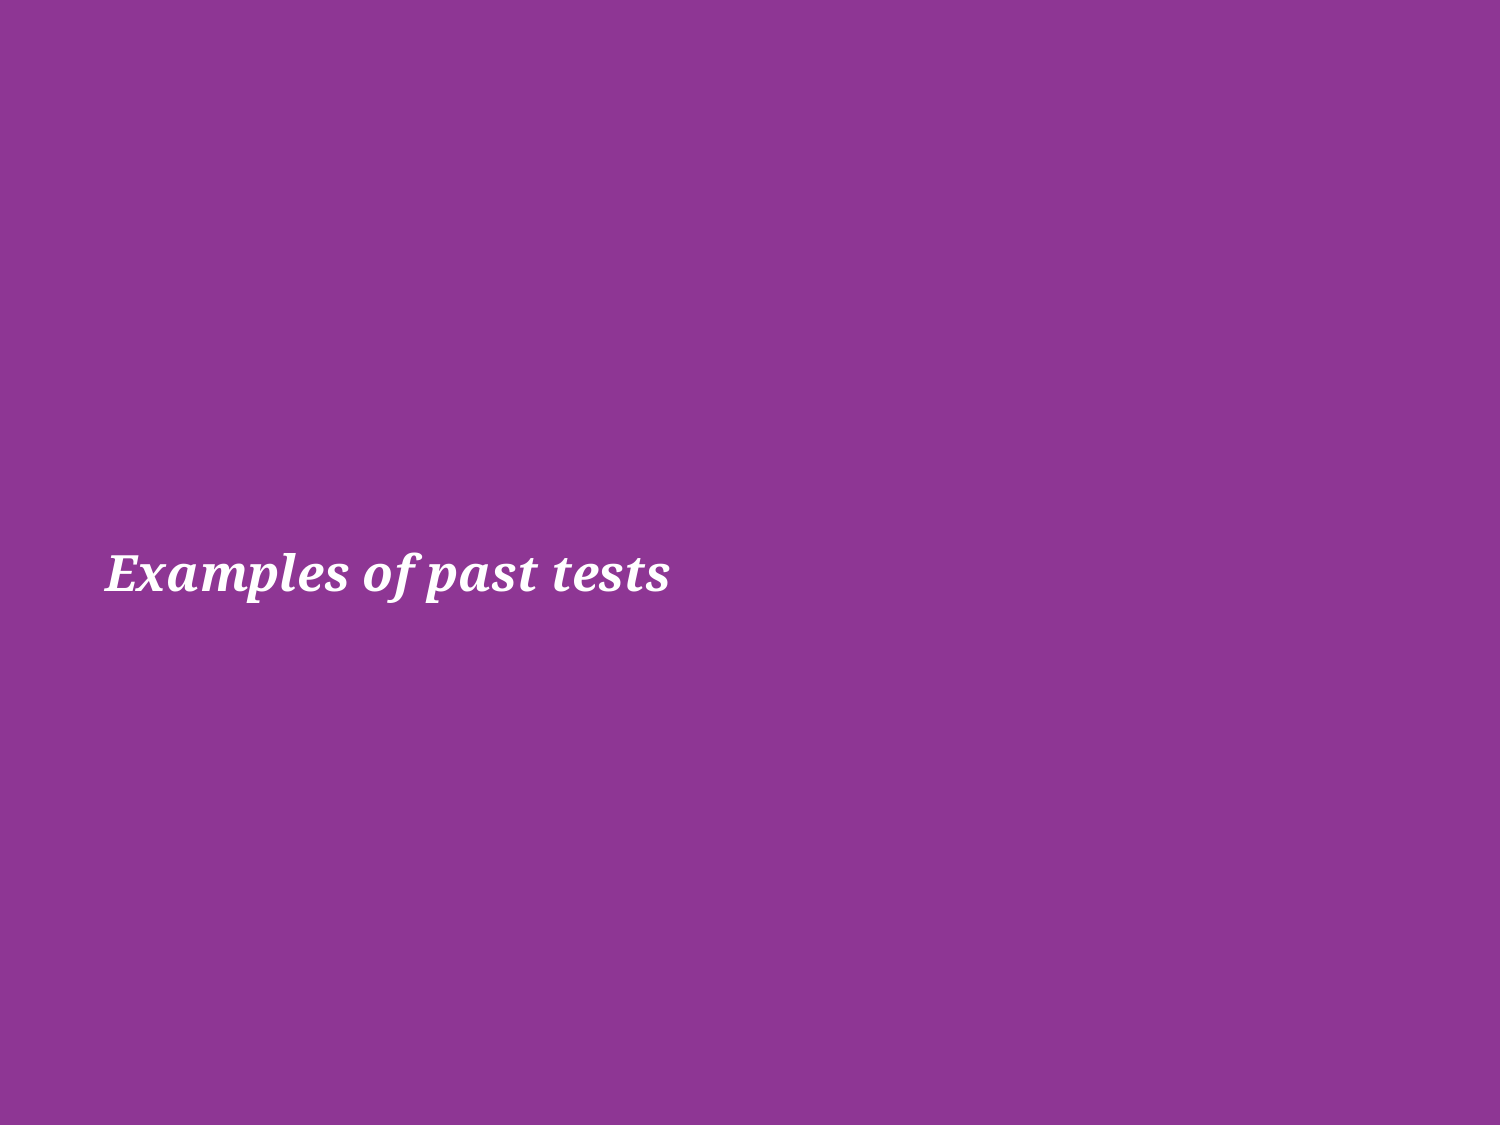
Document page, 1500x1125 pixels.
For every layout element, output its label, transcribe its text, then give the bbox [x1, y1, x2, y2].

list Examples of past tests [105, 104, 1395, 1020]
